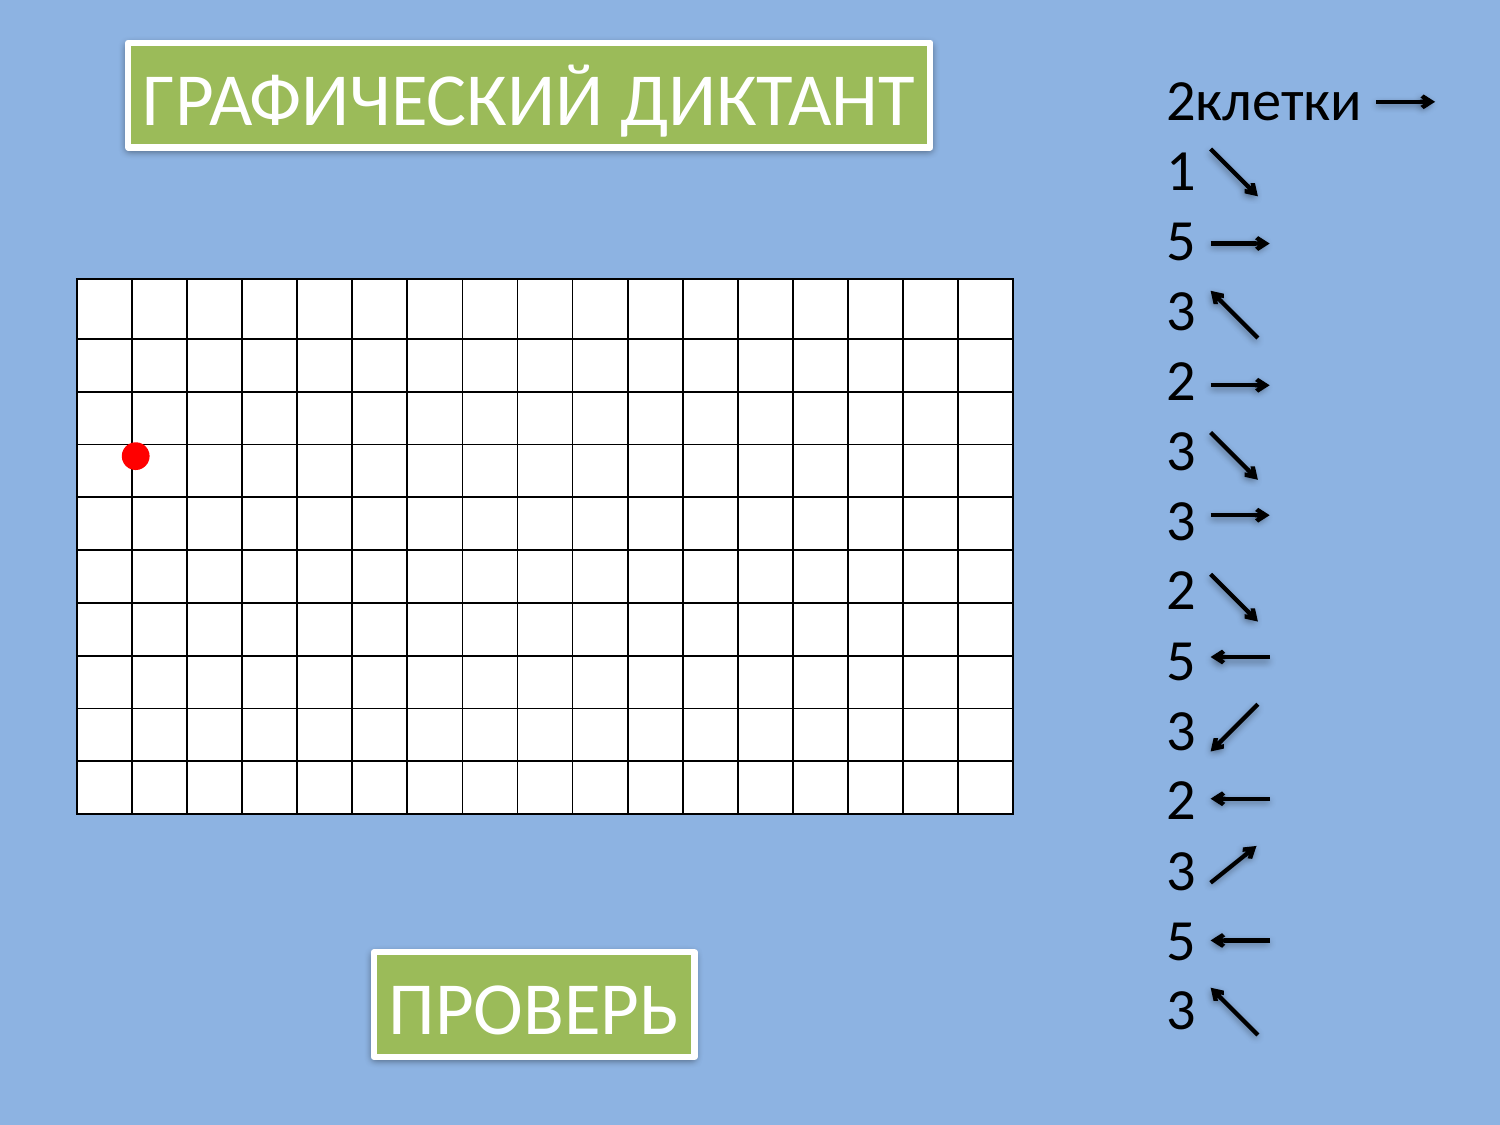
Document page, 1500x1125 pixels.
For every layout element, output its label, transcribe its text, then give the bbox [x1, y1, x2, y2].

table_cell [739, 551, 792, 602]
table_cell [959, 709, 1012, 760]
table_cell [298, 657, 351, 708]
table_cell [629, 498, 682, 549]
table_cell [408, 445, 462, 496]
table_cell [794, 393, 847, 444]
table_cell [684, 762, 737, 813]
table_cell [739, 657, 792, 708]
table_cell [133, 340, 186, 391]
table_cell [794, 604, 847, 655]
table_cell [243, 604, 296, 655]
table_cell [849, 445, 902, 496]
table_cell [78, 393, 131, 444]
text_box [1210, 573, 1259, 622]
table_cell [188, 445, 241, 496]
table_cell [959, 445, 1012, 496]
table_cell [243, 762, 296, 813]
table_cell [573, 604, 627, 655]
table_cell [78, 762, 131, 813]
table_cell [188, 340, 241, 391]
table_cell [78, 657, 131, 708]
table_cell [463, 657, 517, 708]
table_cell [463, 340, 517, 391]
table_cell [739, 498, 792, 549]
table_cell [794, 709, 847, 760]
table_cell [684, 551, 737, 602]
table_cell [463, 604, 517, 655]
table_cell [573, 445, 627, 496]
table_cell [573, 709, 627, 760]
table_cell [353, 551, 406, 602]
table_cell [463, 551, 517, 602]
text_box ГРАФИЧЕСКИЙ ДИКТАНТ [125, 40, 933, 151]
table_cell [298, 498, 351, 549]
table_header [518, 280, 572, 338]
table_cell [408, 657, 462, 708]
table_cell [78, 604, 131, 655]
table_cell [133, 445, 186, 496]
table_cell [849, 604, 902, 655]
table_cell [794, 340, 847, 391]
table_header [739, 280, 792, 338]
table_header [78, 280, 131, 338]
table_cell [518, 393, 572, 444]
table_cell [739, 762, 792, 813]
table_cell [684, 445, 737, 496]
table_cell [684, 393, 737, 444]
table_header [904, 280, 957, 338]
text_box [1210, 432, 1259, 480]
table_cell [518, 657, 572, 708]
table_cell [573, 393, 627, 444]
table_cell [904, 657, 957, 708]
table_cell [629, 762, 682, 813]
table_cell [133, 498, 186, 549]
table_cell [243, 657, 296, 708]
table_header [353, 280, 406, 338]
table_cell [959, 340, 1012, 391]
table_cell [353, 393, 406, 444]
table_header [684, 280, 737, 338]
table_cell [188, 709, 241, 760]
table_cell [353, 445, 406, 496]
table_cell [298, 340, 351, 391]
table_header [298, 280, 351, 338]
table_cell [133, 709, 186, 760]
table_cell [849, 551, 902, 602]
table_cell [629, 340, 682, 391]
table_cell [629, 393, 682, 444]
table_cell [243, 393, 296, 444]
table_cell [629, 551, 682, 602]
table_cell [959, 393, 1012, 444]
table_cell [739, 709, 792, 760]
table_cell [794, 445, 847, 496]
table_cell [188, 762, 241, 813]
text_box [1210, 703, 1259, 752]
table_cell [573, 762, 627, 813]
table_cell [904, 604, 957, 655]
table_cell [739, 393, 792, 444]
table_cell [188, 657, 241, 708]
table_cell [629, 604, 682, 655]
table_cell [794, 498, 847, 549]
table_cell [243, 498, 296, 549]
table_cell [959, 498, 1012, 549]
table_cell [353, 709, 406, 760]
table_cell [133, 551, 186, 602]
table_cell [959, 762, 1012, 813]
table_cell [629, 445, 682, 496]
table_cell [188, 498, 241, 549]
table_cell [243, 340, 296, 391]
table_cell [408, 340, 462, 391]
table_cell [463, 709, 517, 760]
table_cell [959, 551, 1012, 602]
table_cell [463, 393, 517, 444]
table_cell [849, 393, 902, 444]
table_cell [298, 445, 351, 496]
table_cell [463, 498, 517, 549]
table_cell [353, 498, 406, 549]
table_header [188, 280, 241, 338]
text_box 2клетки 1 5 3 2 3 3 2 5 3 2 3 5 3 [1151, 54, 1381, 1125]
table_header [243, 280, 296, 338]
table_cell [849, 498, 902, 549]
table_cell [573, 340, 627, 391]
table_header [573, 280, 627, 338]
table_cell [518, 709, 572, 760]
table_cell [78, 498, 131, 549]
table_cell [518, 762, 572, 813]
table_cell [353, 604, 406, 655]
table_cell [133, 393, 186, 444]
table_cell [408, 551, 462, 602]
table_cell [904, 551, 957, 602]
table_cell [904, 709, 957, 760]
text_box [121, 442, 150, 471]
table_header [629, 280, 682, 338]
table_header [463, 280, 517, 338]
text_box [1210, 148, 1259, 197]
table_cell [794, 762, 847, 813]
table_cell [684, 604, 737, 655]
table_header [849, 280, 902, 338]
table_cell [959, 604, 1012, 655]
table_cell [739, 604, 792, 655]
table_cell [518, 340, 572, 391]
table_cell [408, 393, 462, 444]
table_cell [243, 551, 296, 602]
table_cell [904, 340, 957, 391]
table_cell [353, 762, 406, 813]
table_cell [849, 709, 902, 760]
table_cell [959, 657, 1012, 708]
table_cell [298, 709, 351, 760]
table_cell [518, 551, 572, 602]
table_cell [353, 340, 406, 391]
table_cell [849, 340, 902, 391]
table_cell [408, 762, 462, 813]
table_header [959, 280, 1012, 338]
table_cell [408, 604, 462, 655]
table_cell [849, 657, 902, 708]
table_cell [408, 709, 462, 760]
table_cell [684, 709, 737, 760]
table_cell [188, 393, 241, 444]
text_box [1210, 987, 1259, 1036]
table_cell [133, 604, 186, 655]
table_cell [298, 604, 351, 655]
table_cell [629, 709, 682, 760]
table_cell [904, 445, 957, 496]
table_cell [353, 657, 406, 708]
table_cell [573, 657, 627, 708]
table_cell [243, 445, 296, 496]
table_cell [463, 445, 517, 496]
table_cell [629, 657, 682, 708]
table_header [408, 280, 462, 338]
table_header [133, 280, 186, 338]
table_cell [518, 498, 572, 549]
table_cell [739, 445, 792, 496]
table_cell [684, 498, 737, 549]
table_cell [904, 393, 957, 444]
table_cell [739, 340, 792, 391]
table_cell [78, 709, 131, 760]
table_cell [573, 551, 627, 602]
table_cell [904, 498, 957, 549]
table_cell [243, 709, 296, 760]
table_cell [298, 551, 351, 602]
table_cell [133, 762, 186, 813]
table_cell [684, 340, 737, 391]
table_cell [188, 604, 241, 655]
table_cell [133, 657, 186, 708]
table_cell [904, 762, 957, 813]
table_cell [684, 657, 737, 708]
table_header [794, 280, 847, 338]
table_cell [78, 445, 131, 496]
text_box ПРОВЕРЬ [371, 949, 698, 1060]
table_cell [849, 762, 902, 813]
table_cell [298, 762, 351, 813]
table_cell [518, 445, 572, 496]
table_cell [573, 498, 627, 549]
table_cell [78, 340, 131, 391]
table_cell [298, 393, 351, 444]
table_cell [794, 551, 847, 602]
table_cell [518, 604, 572, 655]
table_cell [794, 657, 847, 708]
table_cell [188, 551, 241, 602]
table_cell [78, 551, 131, 602]
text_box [1210, 845, 1257, 884]
table_cell [408, 498, 462, 549]
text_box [1210, 290, 1259, 339]
table_cell [463, 762, 517, 813]
